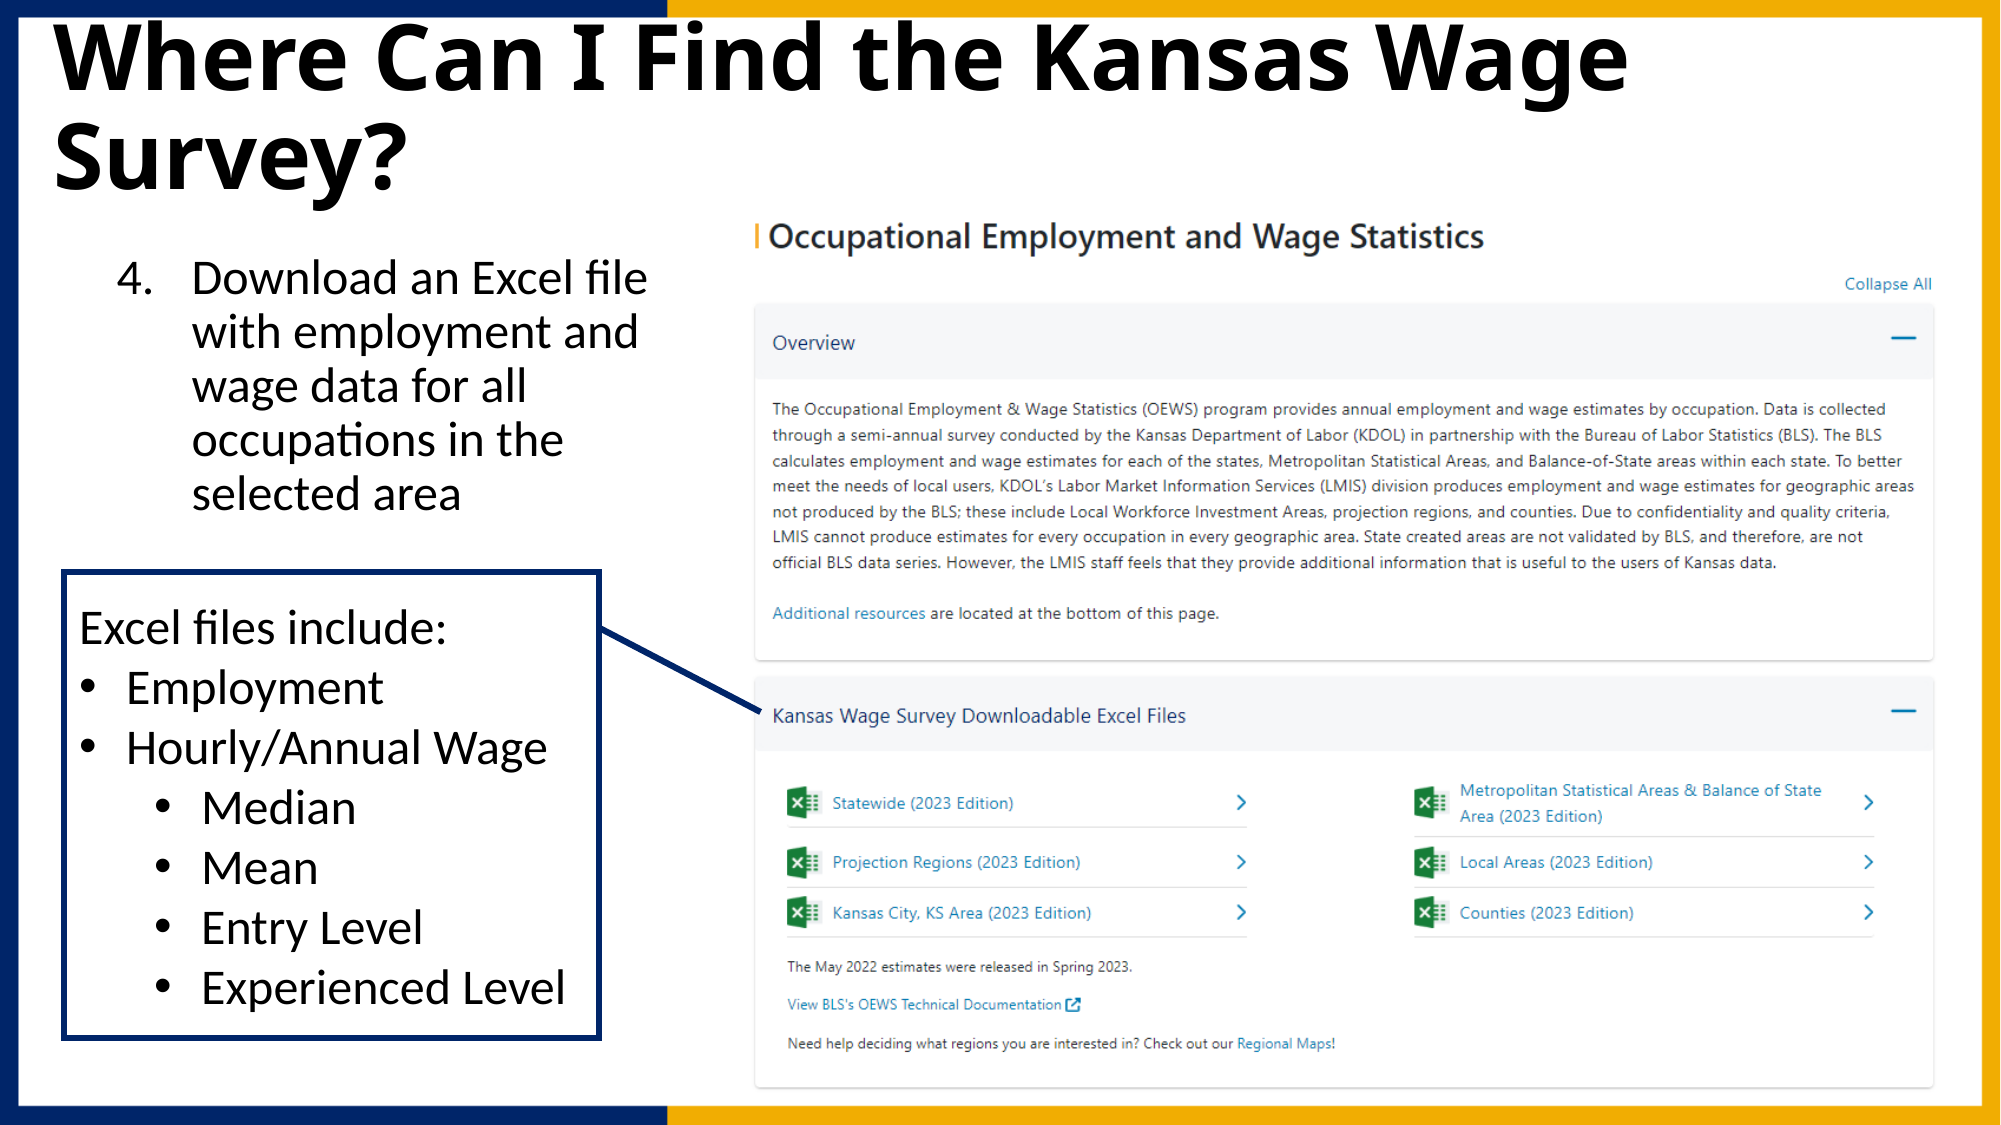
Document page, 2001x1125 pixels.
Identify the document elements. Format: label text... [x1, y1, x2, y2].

text_box Excel files include: Employment Hourly/Annual Wage Median Mean Entry Level Experienced Level [63, 571, 740, 1039]
text_box Download an Excel file with employment and wage data for all occupations in the selected area [64, 244, 686, 529]
title Where Can I Find the Kansas Wage Survey? [38, 19, 1978, 201]
picture [0, 0, 2001, 1125]
